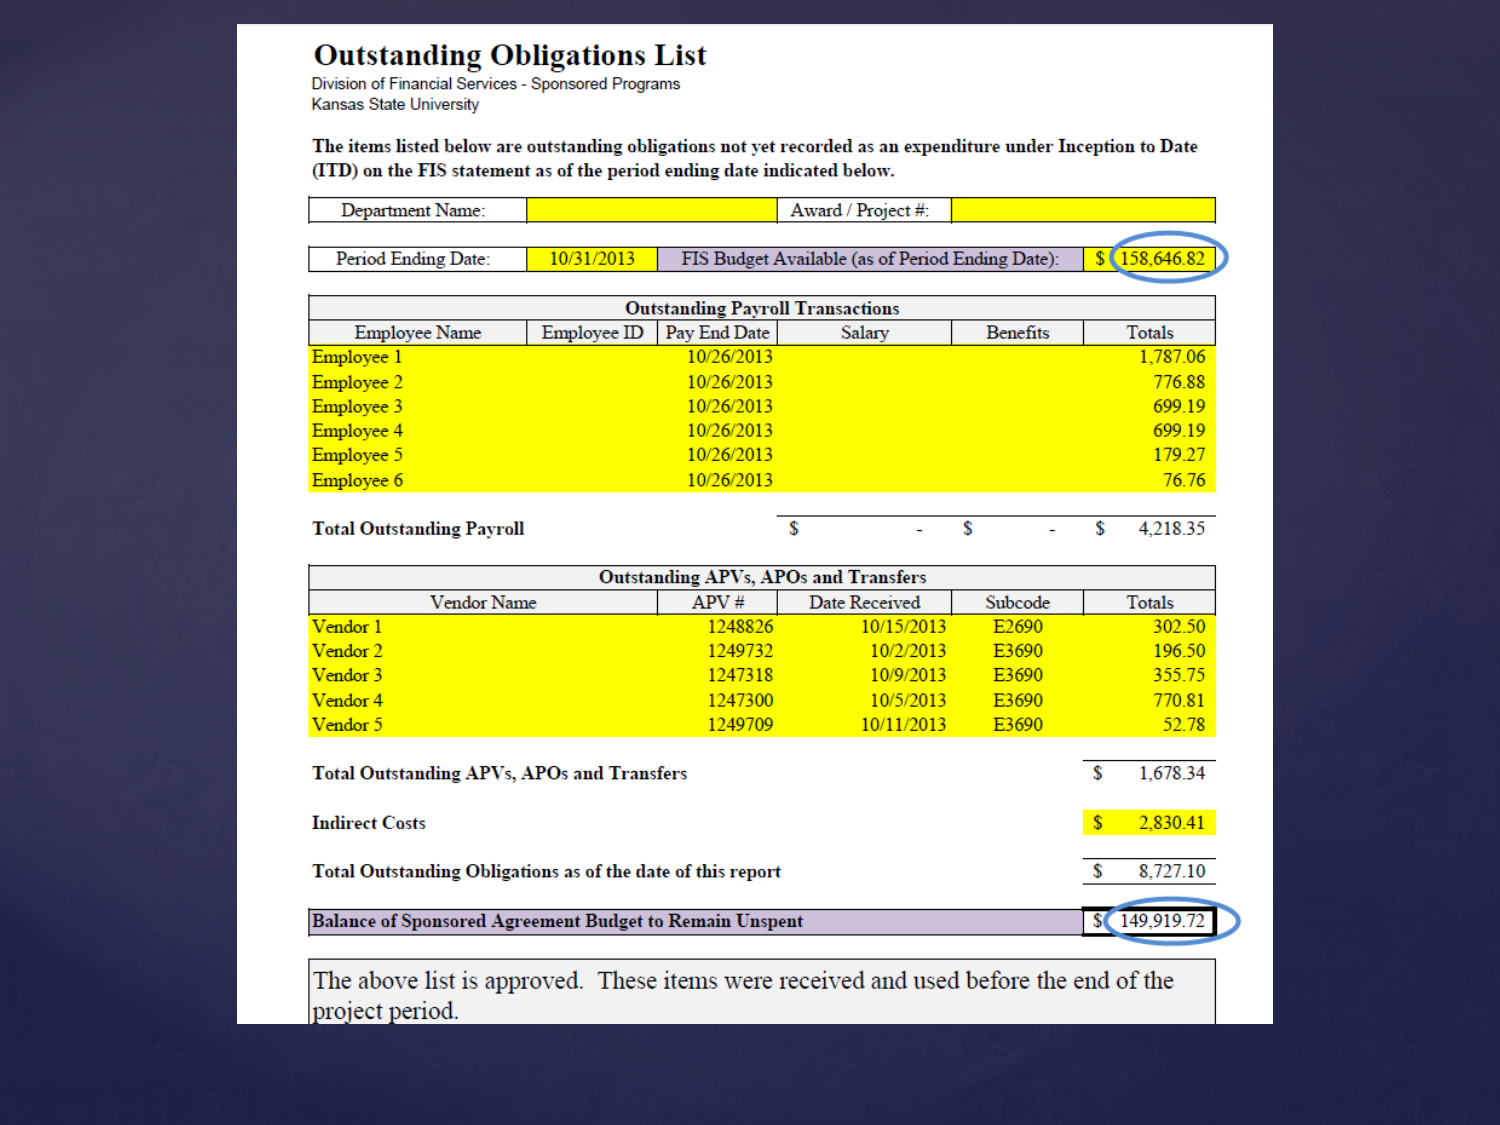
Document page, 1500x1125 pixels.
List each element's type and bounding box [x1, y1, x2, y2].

list [236, 24, 1273, 1024]
